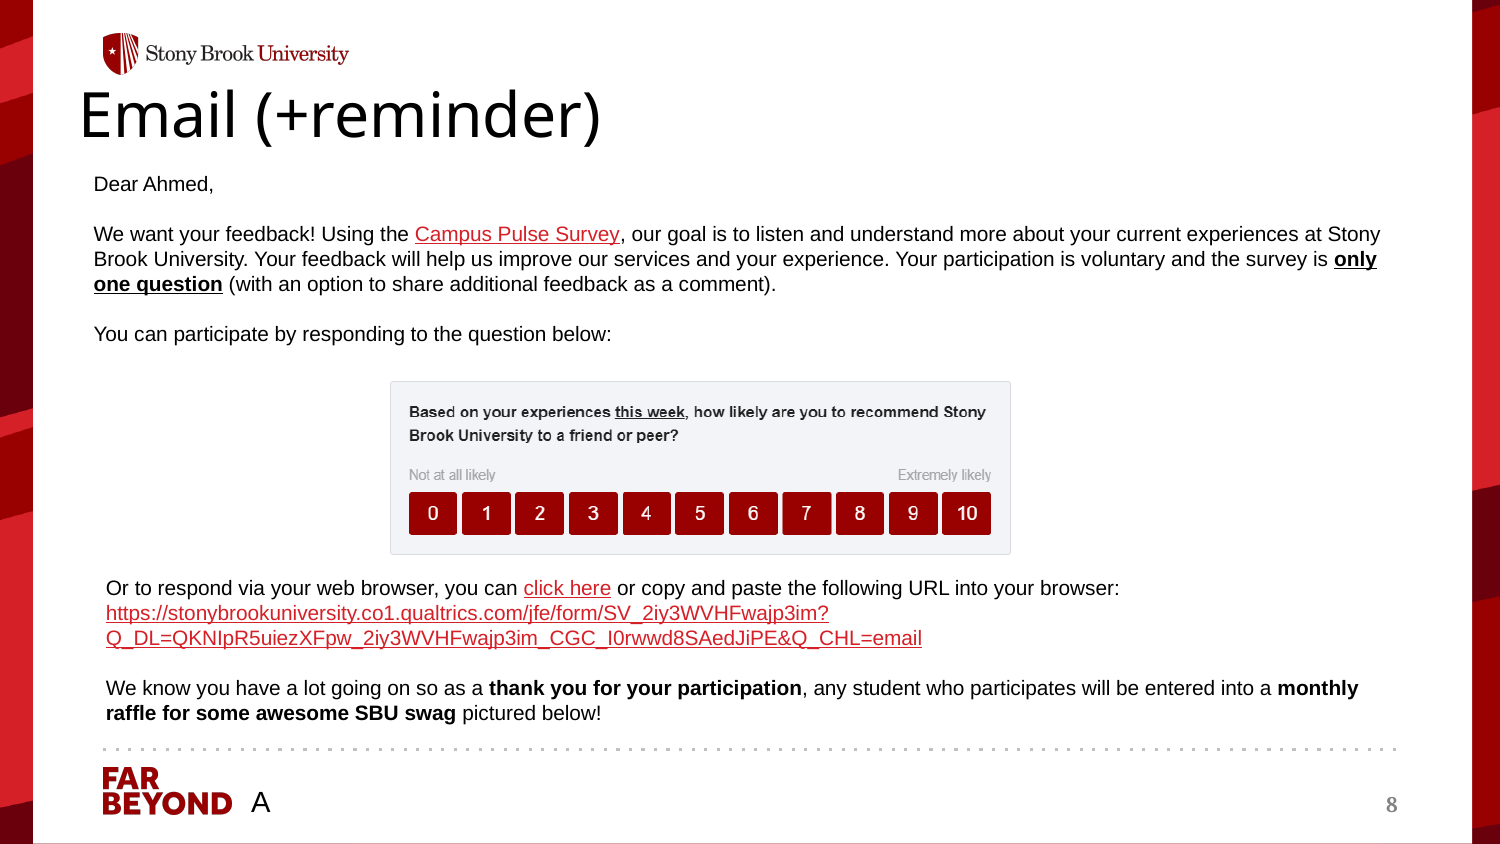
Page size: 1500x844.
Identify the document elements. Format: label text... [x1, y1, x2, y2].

title Email (+reminder) [78, 95, 1317, 155]
picture [1473, 0, 1500, 844]
text_box A [235, 768, 289, 834]
text_box Dear Ahmed, We want your feedback! Using the Campus Pulse Survey, our goal is to listen and understand more about your current experiences at Stony Brook University. Your feedback will help us improve our services and your experience. Your participation is voluntary and the survey is only one question (with an option to share additional feedback as a comment). You can participate by responding to the question below: [78, 155, 1409, 361]
picture [0, 0, 33, 844]
text_box Or to respond via your web browser, you can click here or copy and paste the following URL into your browser: https://stonybrookuniversity.co1.qualtrics.com/jfe/form/SV_2iy3WVHFwajp3im?Q_DL=QKNIpR5uiezXFpw_2iy3WVHFwajp3im_CGC_I0rwwd8SAedJiPE&Q_CHL=email We know you have a lot going on so as a thank you for your participation, any student who participates will be entered into a monthly raffle for some awesome SBU swag pictured below! [90, 559, 1409, 740]
picture [380, 377, 1015, 560]
picture [103, 33, 349, 75]
picture [103, 767, 232, 815]
